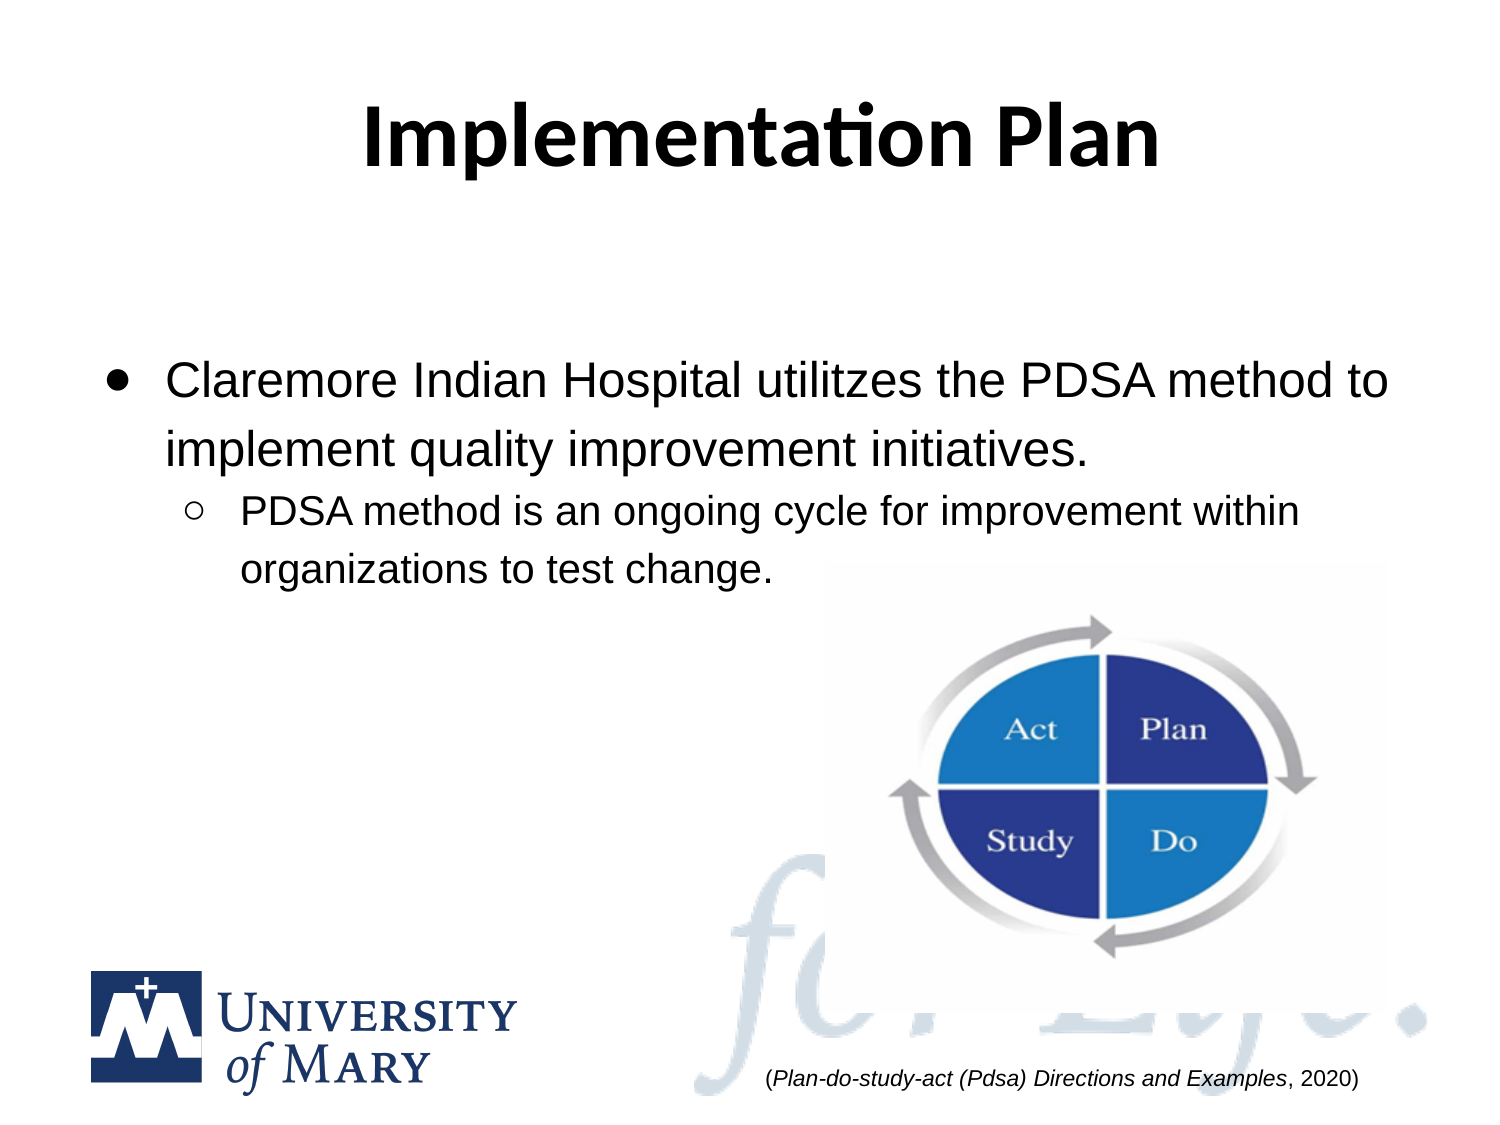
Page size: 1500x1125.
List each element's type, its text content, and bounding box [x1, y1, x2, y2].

picture [825, 562, 1388, 1013]
title Implementation Plan [75, 32, 1449, 227]
picture [91, 1046, 517, 1096]
list Claremore Indian Hospital utilitzes the PDSA method to implement quality improvement initiatives. PDSA method is an ongoing cycle for improvement within organizations to test change. (Plan-do-study-act (Pdsa) Directions and Examples, 2020) [75, 294, 1425, 1046]
picture [694, 854, 1430, 1096]
